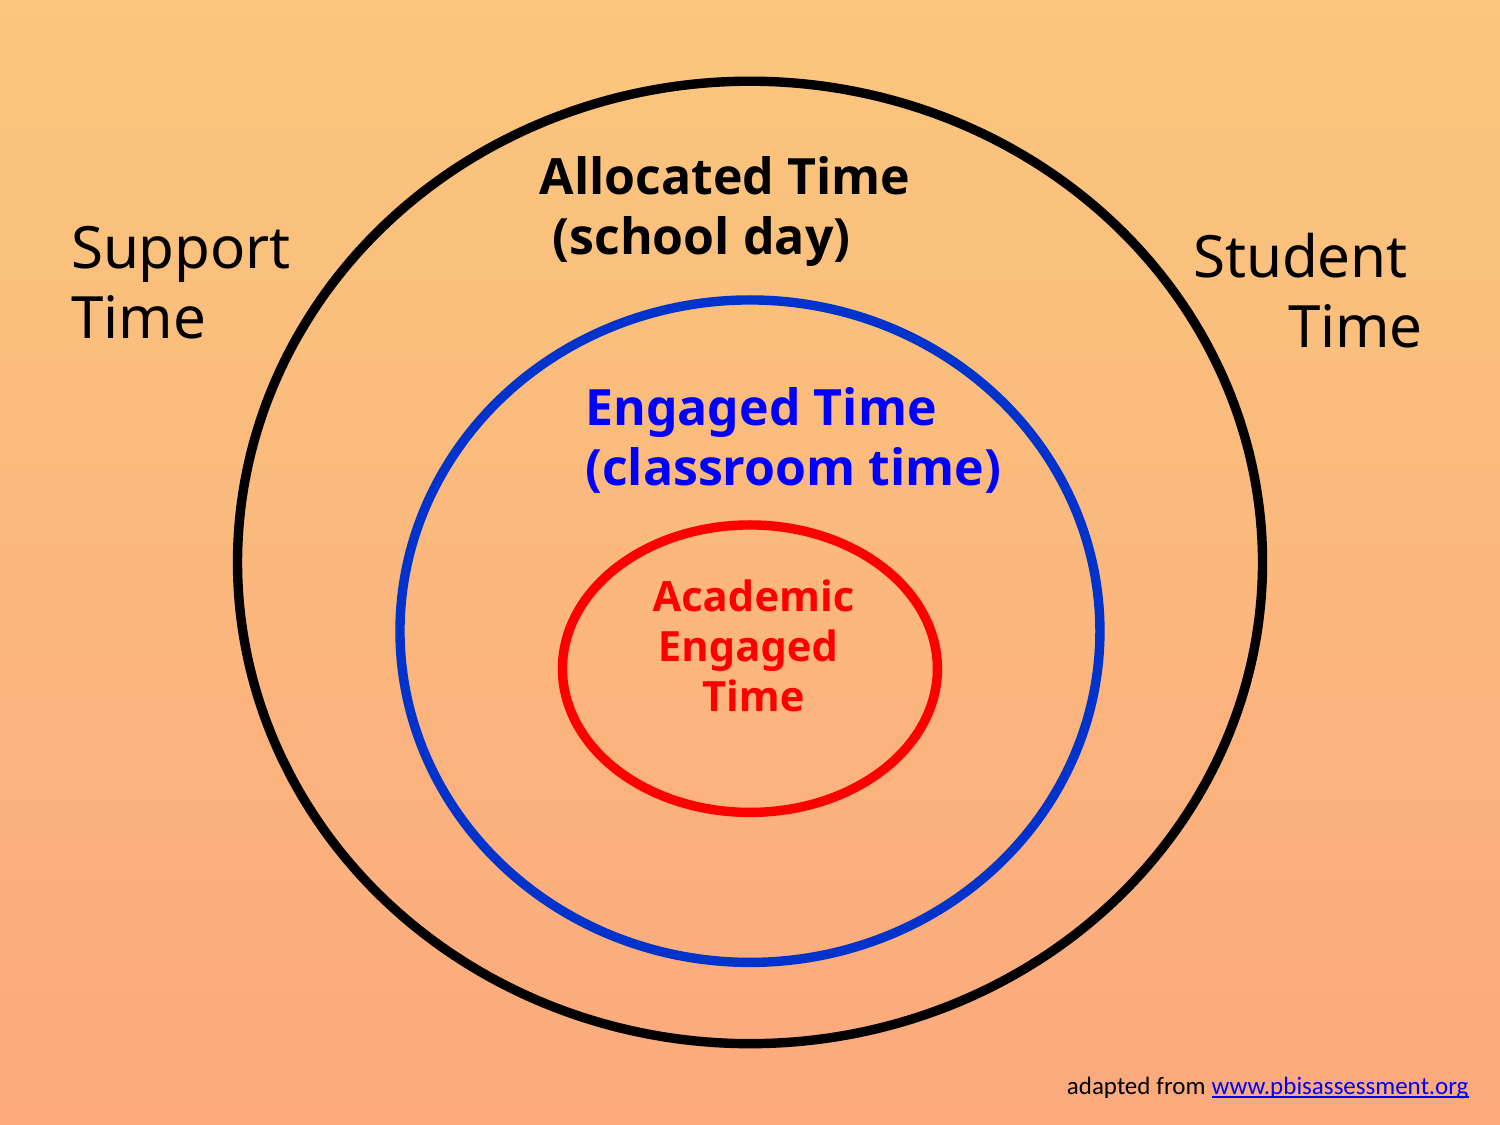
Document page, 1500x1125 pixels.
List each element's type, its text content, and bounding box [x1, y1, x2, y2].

text_box adapted from www.pbisassessment.org [1052, 1062, 1484, 1108]
text_box Allocated Time (school day) [524, 137, 975, 273]
text_box Student Time [1025, 211, 1438, 367]
text_box [237, 81, 1263, 1044]
text_box Support Time [56, 203, 419, 358]
